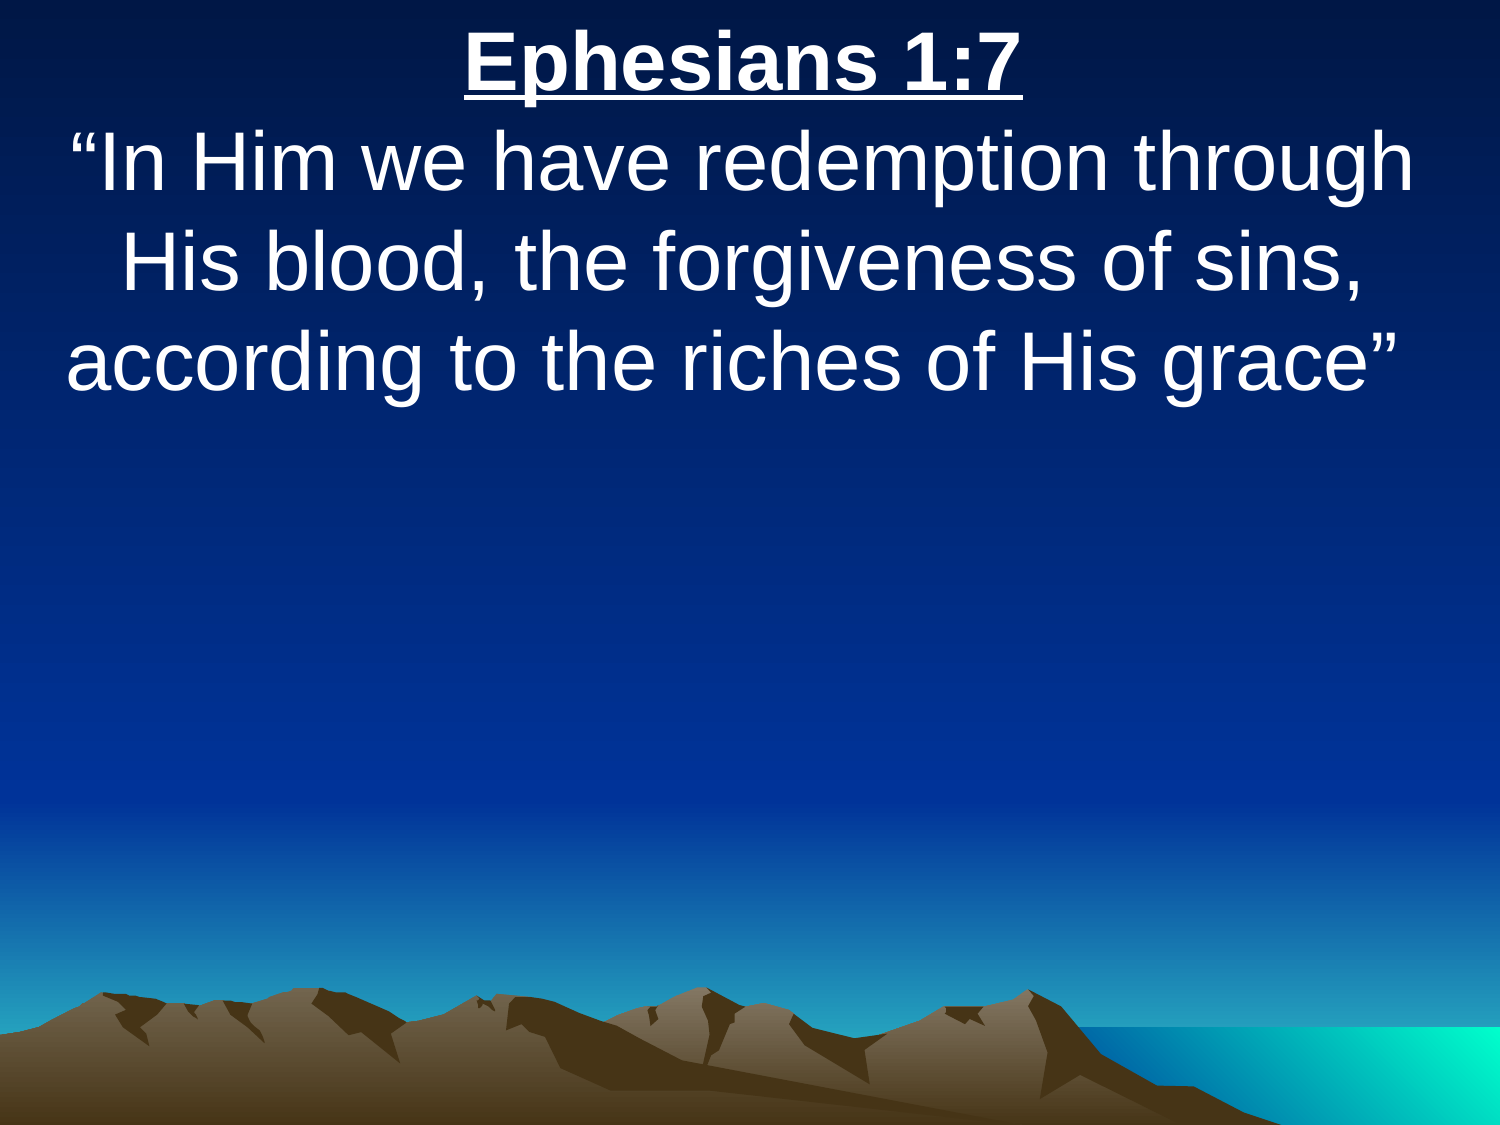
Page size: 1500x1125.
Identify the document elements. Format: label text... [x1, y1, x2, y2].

text_box Ephesians 1:7 “In Him we have redemption through His blood, the forgiveness of sins, according to the riches of His grace” [12, 0, 1475, 615]
